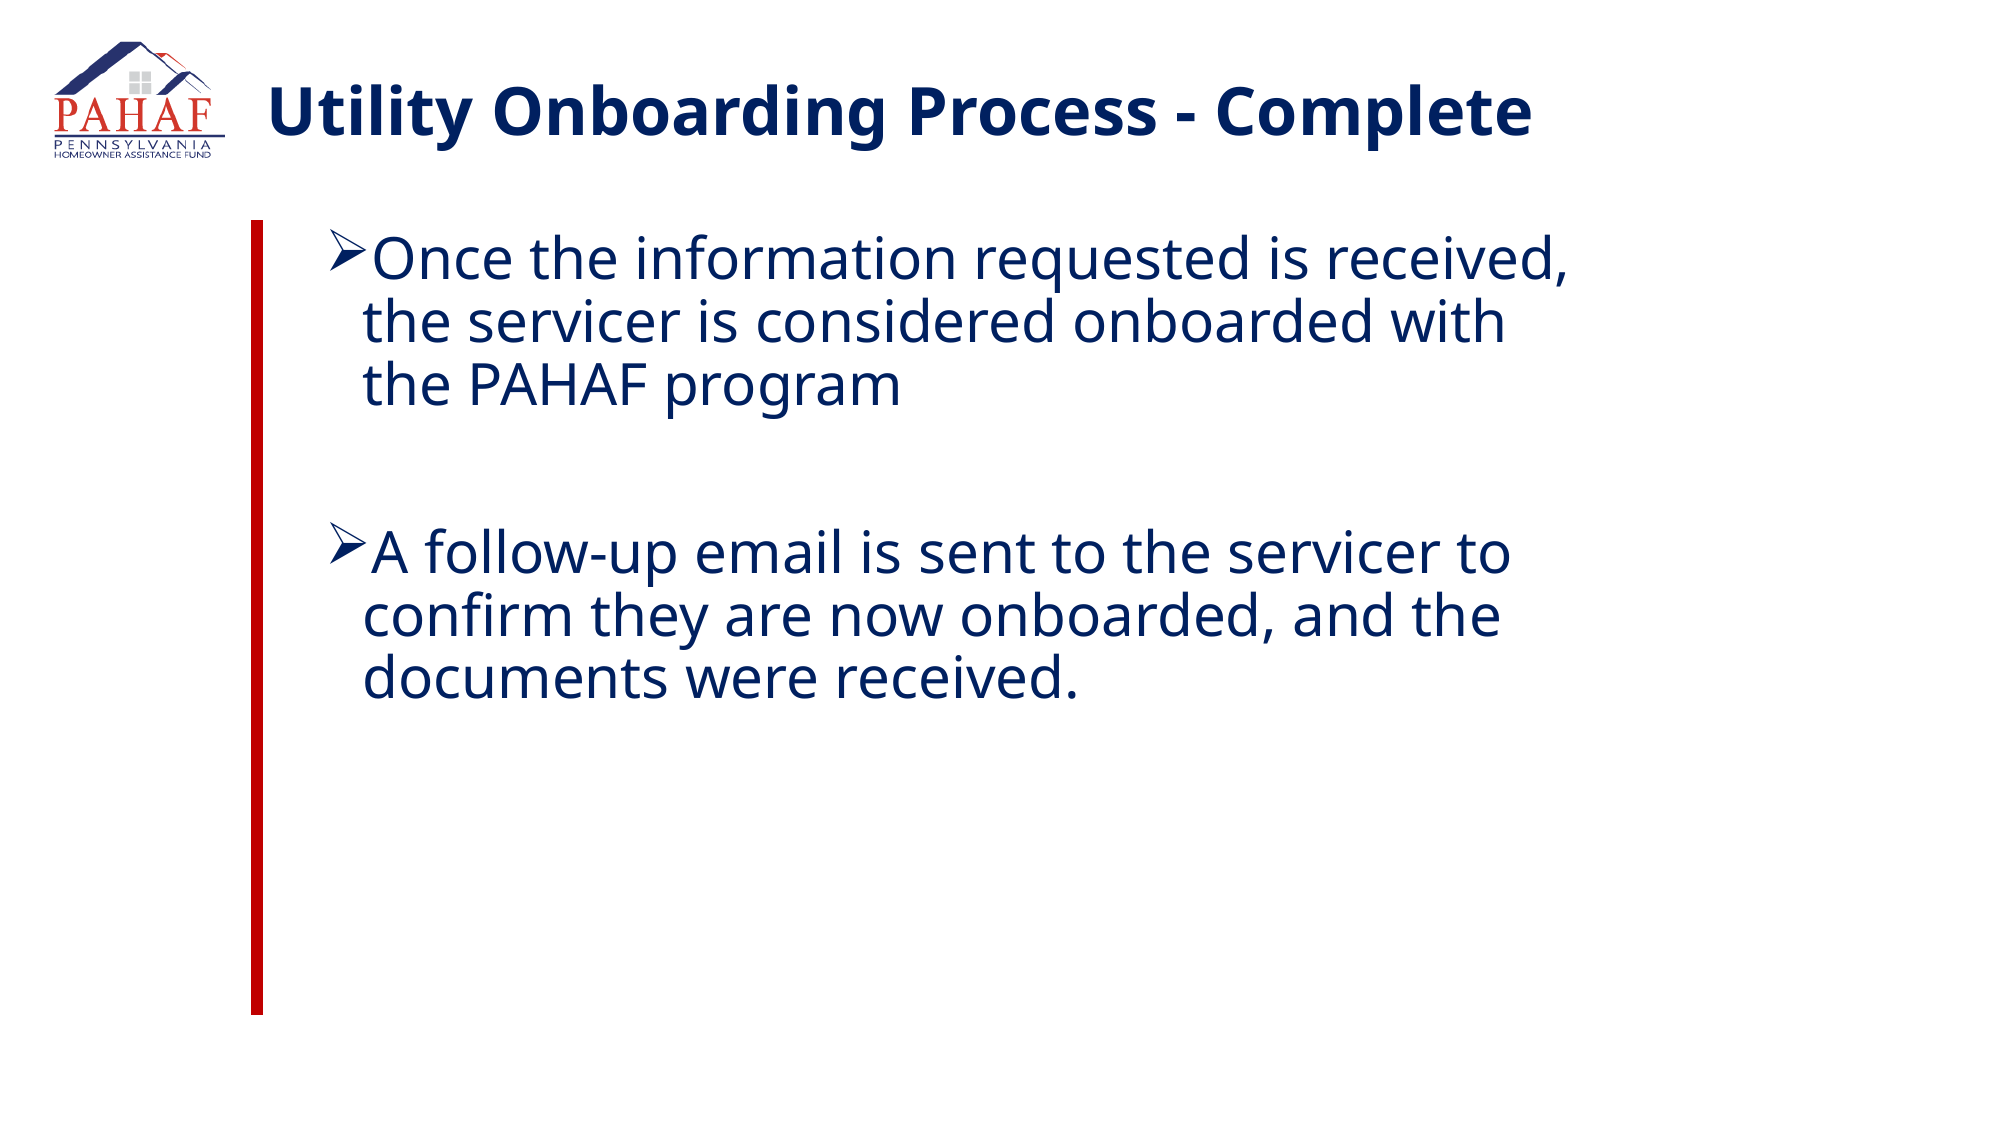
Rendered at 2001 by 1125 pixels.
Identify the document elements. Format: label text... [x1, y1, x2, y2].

title Utility Onboarding Process - Complete [251, 52, 1936, 176]
picture [50, 33, 225, 176]
list Once the information requested is received, the servicer is considered onboarded with the PAHAF program A follow-up email is sent to the servicer to confirm they are now onboarded, and the documents were received. [310, 221, 1616, 936]
